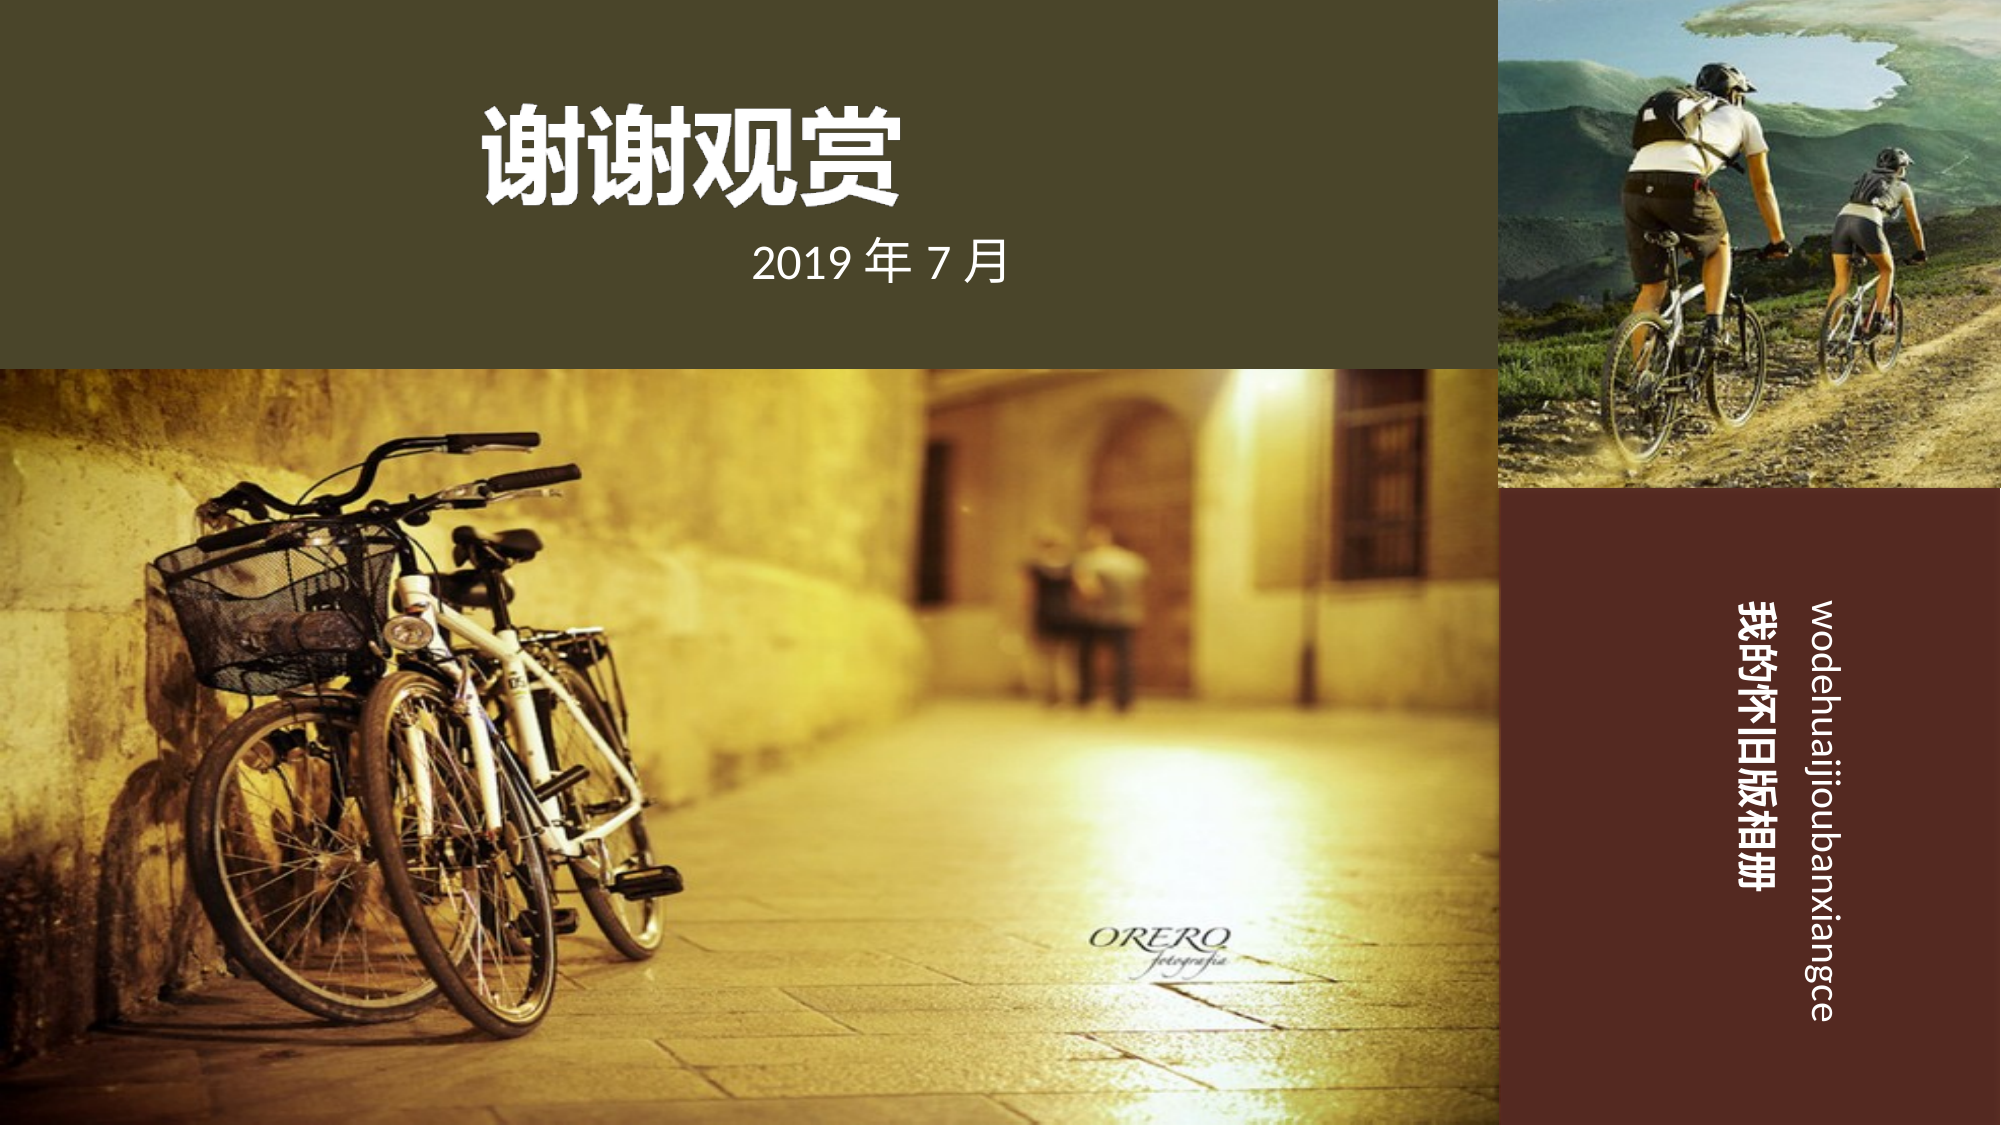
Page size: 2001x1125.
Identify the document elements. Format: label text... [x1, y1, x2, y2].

text_box wodehuaijioubanxiangce [1780, 585, 1862, 1027]
text_box [1505, 498, 2000, 1125]
text_box 2019年7月 [736, 222, 1029, 298]
picture [413, 55, 1001, 230]
text_box 我的怀旧版相册 [1710, 585, 1780, 892]
picture [0, 0, 2001, 1125]
